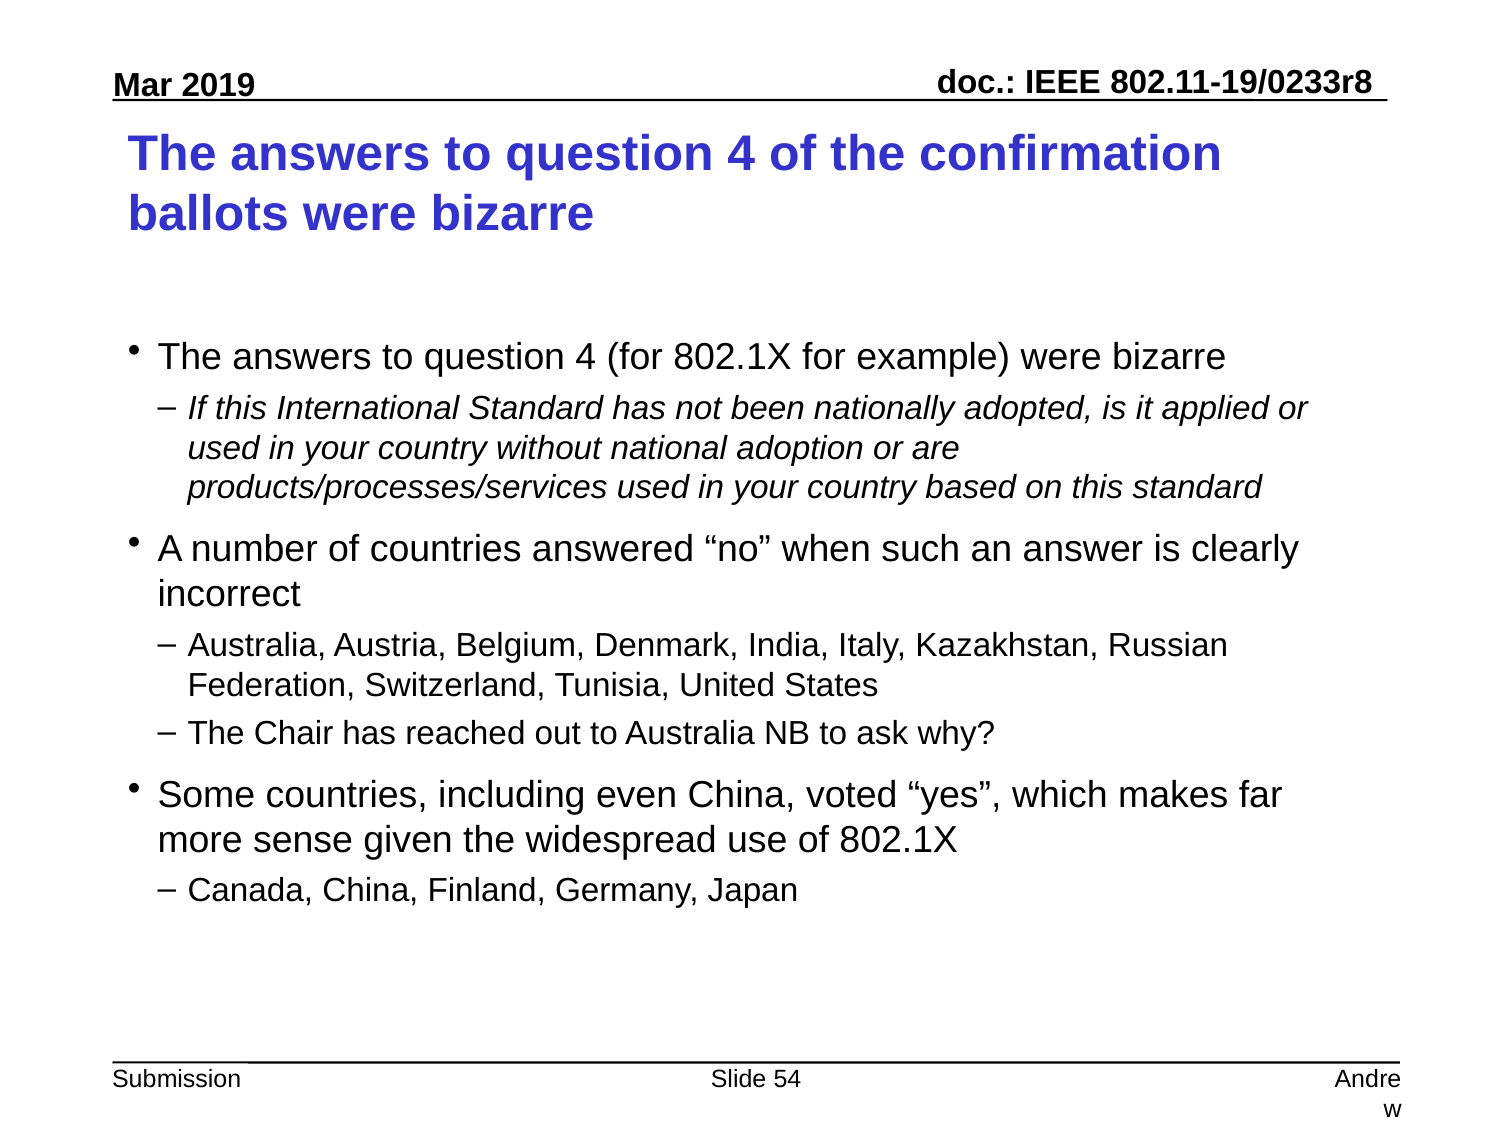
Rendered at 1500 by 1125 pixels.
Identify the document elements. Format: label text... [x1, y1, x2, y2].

title The answers to question 4 of the confirmation ballots were bizarre [112, 112, 1388, 288]
slide_number Slide 54 [709, 1061, 803, 1093]
list The answers to question 4 (for 802.1X for example) were bizarre If this International Standard has not been nationally adopted, is it applied or used in your country without national adoption or are products/processes/services used in your country based on this standard A number of countries answered “no” when such an answer is clearly incorrect Australia, Austria, Belgium, Denmark, India, Italy, Kazakhstan, Russian Federation, Switzerland, Tunisia, United States The Chair has reached out to Australia NB to ask why? Some countries, including even China, voted “yes”, which makes far more sense given the widespread use of 802.1X Canada, China, Finland, Germany, Japan [112, 324, 1388, 1000]
footer Andrew Myles, Cisco [1320, 1061, 1402, 1093]
